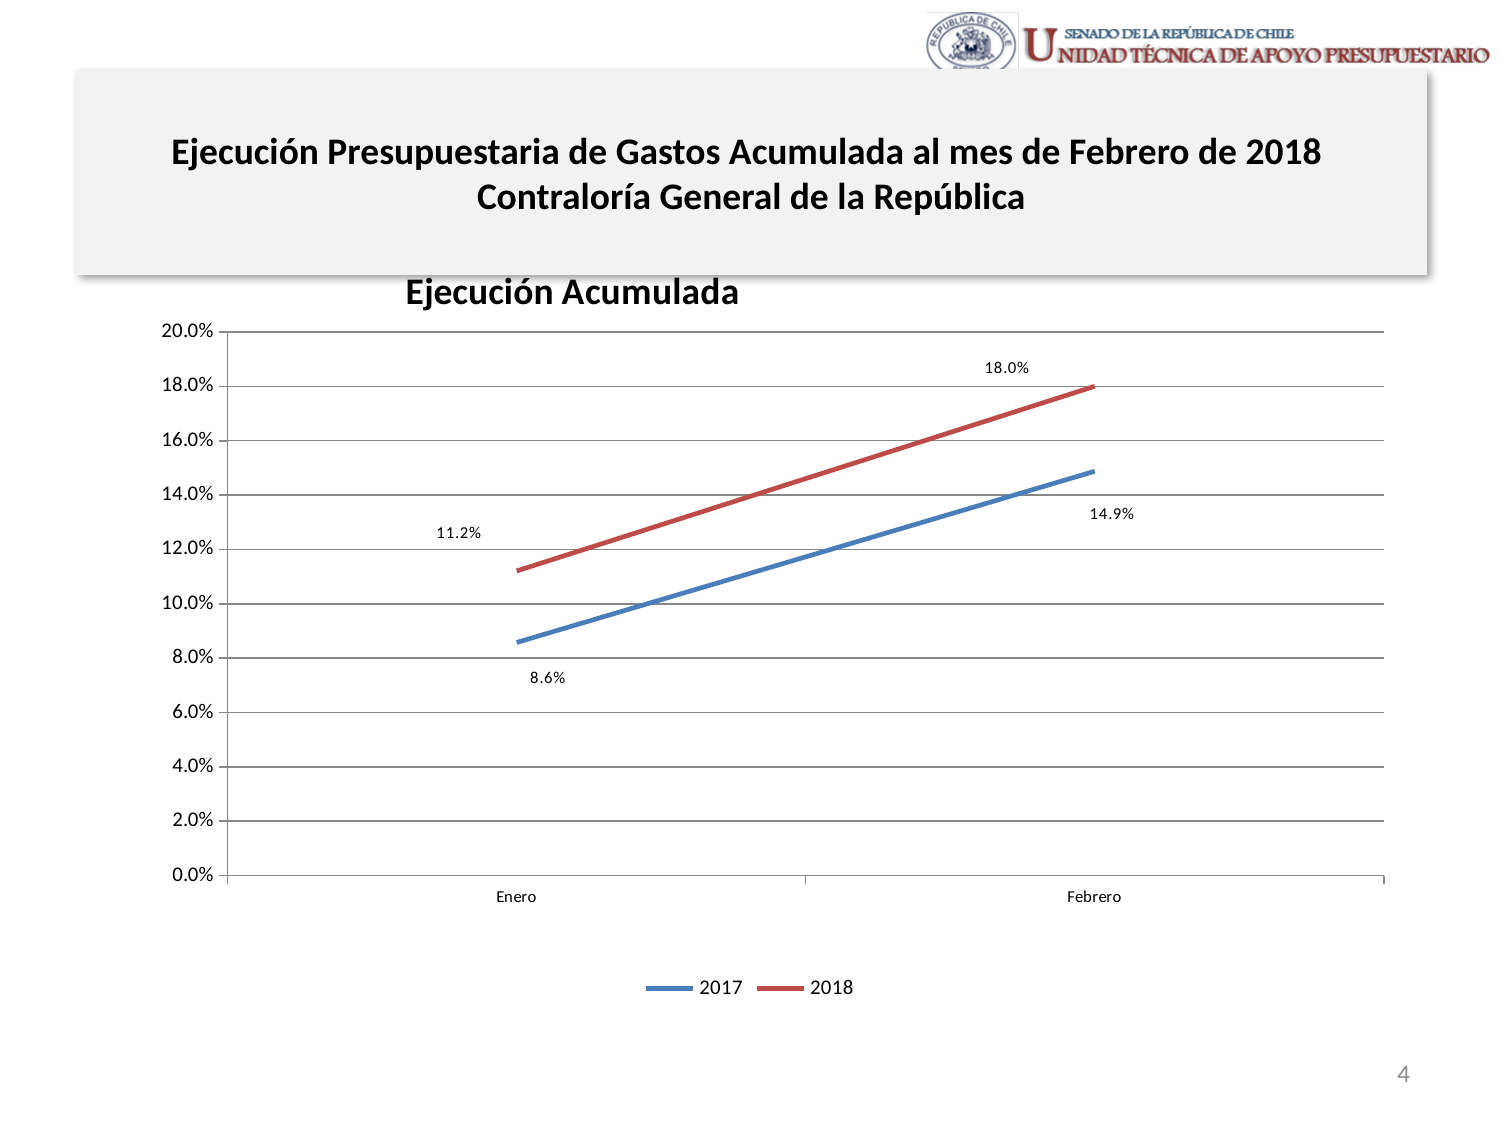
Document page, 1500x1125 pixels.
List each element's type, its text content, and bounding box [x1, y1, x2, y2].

chart [74, 262, 1426, 1006]
slide_number 4 [1074, 1042, 1425, 1103]
title Ejecución Presupuestaria de Gastos Acumulada al mes de Febrero de 2018 Contraloría General de la República [76, 69, 1427, 263]
picture [926, 1, 1500, 115]
